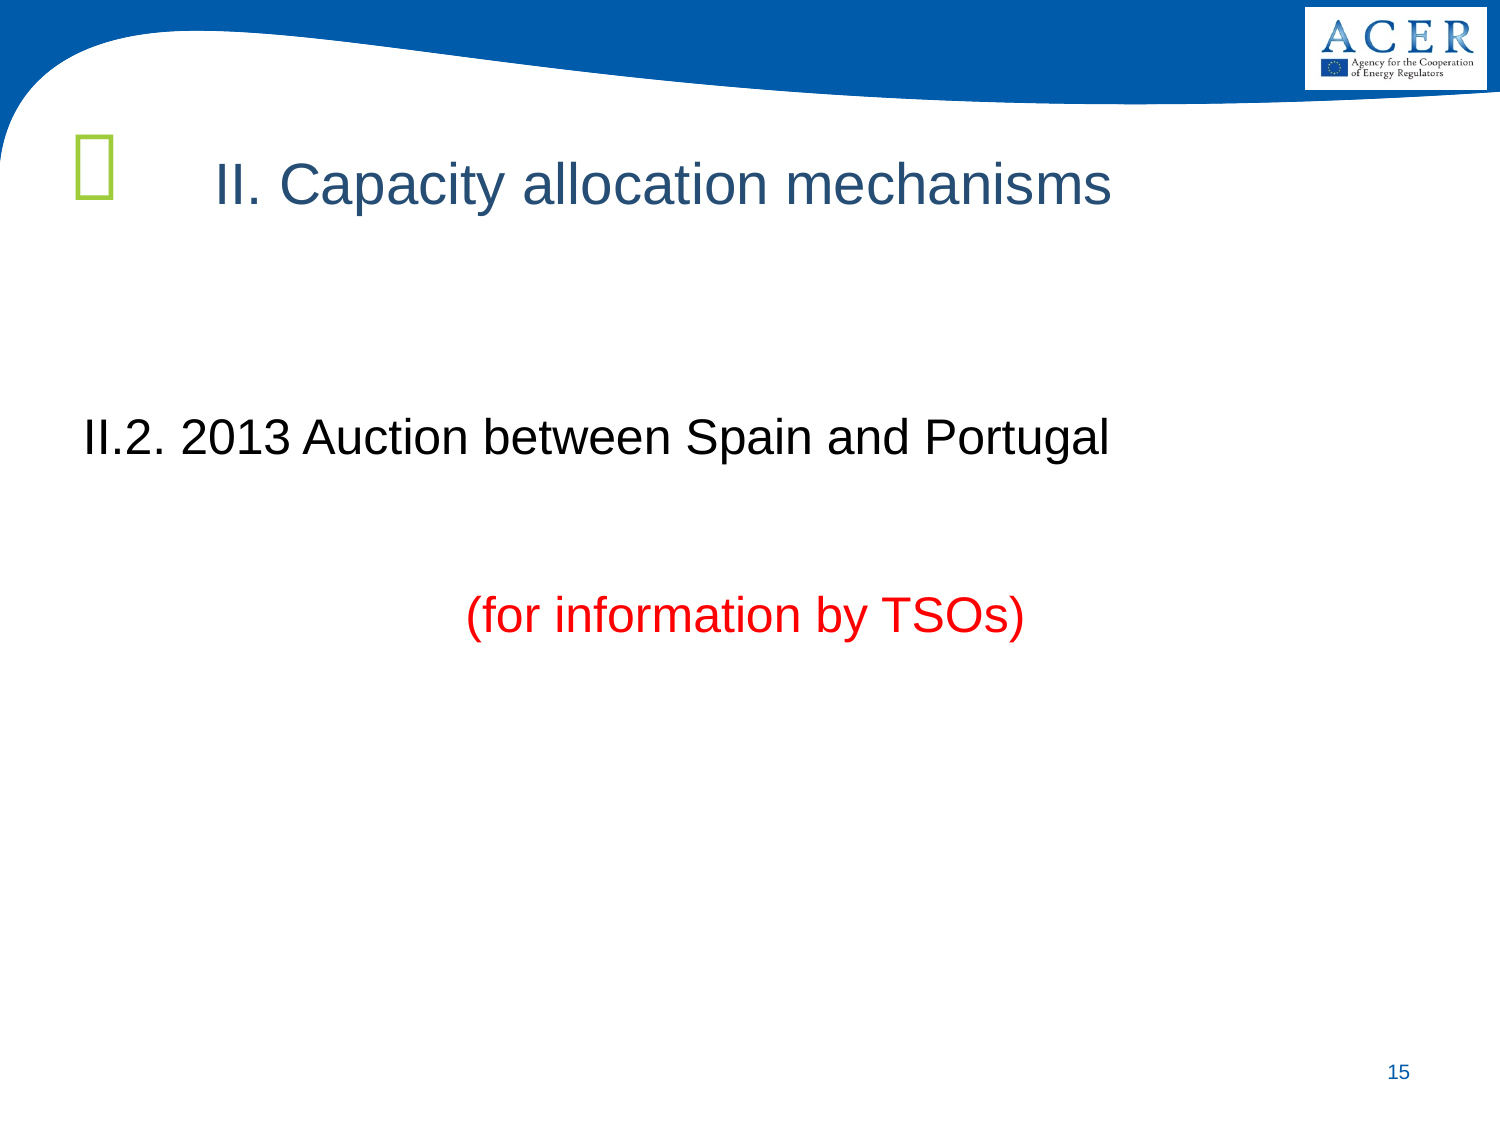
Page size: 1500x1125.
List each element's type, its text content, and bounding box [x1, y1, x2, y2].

picture [1305, 7, 1487, 90]
text_box II.2. 2013 Auction between Spain and Portugal (for information by TSOs) [53, 385, 1424, 827]
text_box II. Capacity allocation mechanisms [0, 125, 1313, 225]
